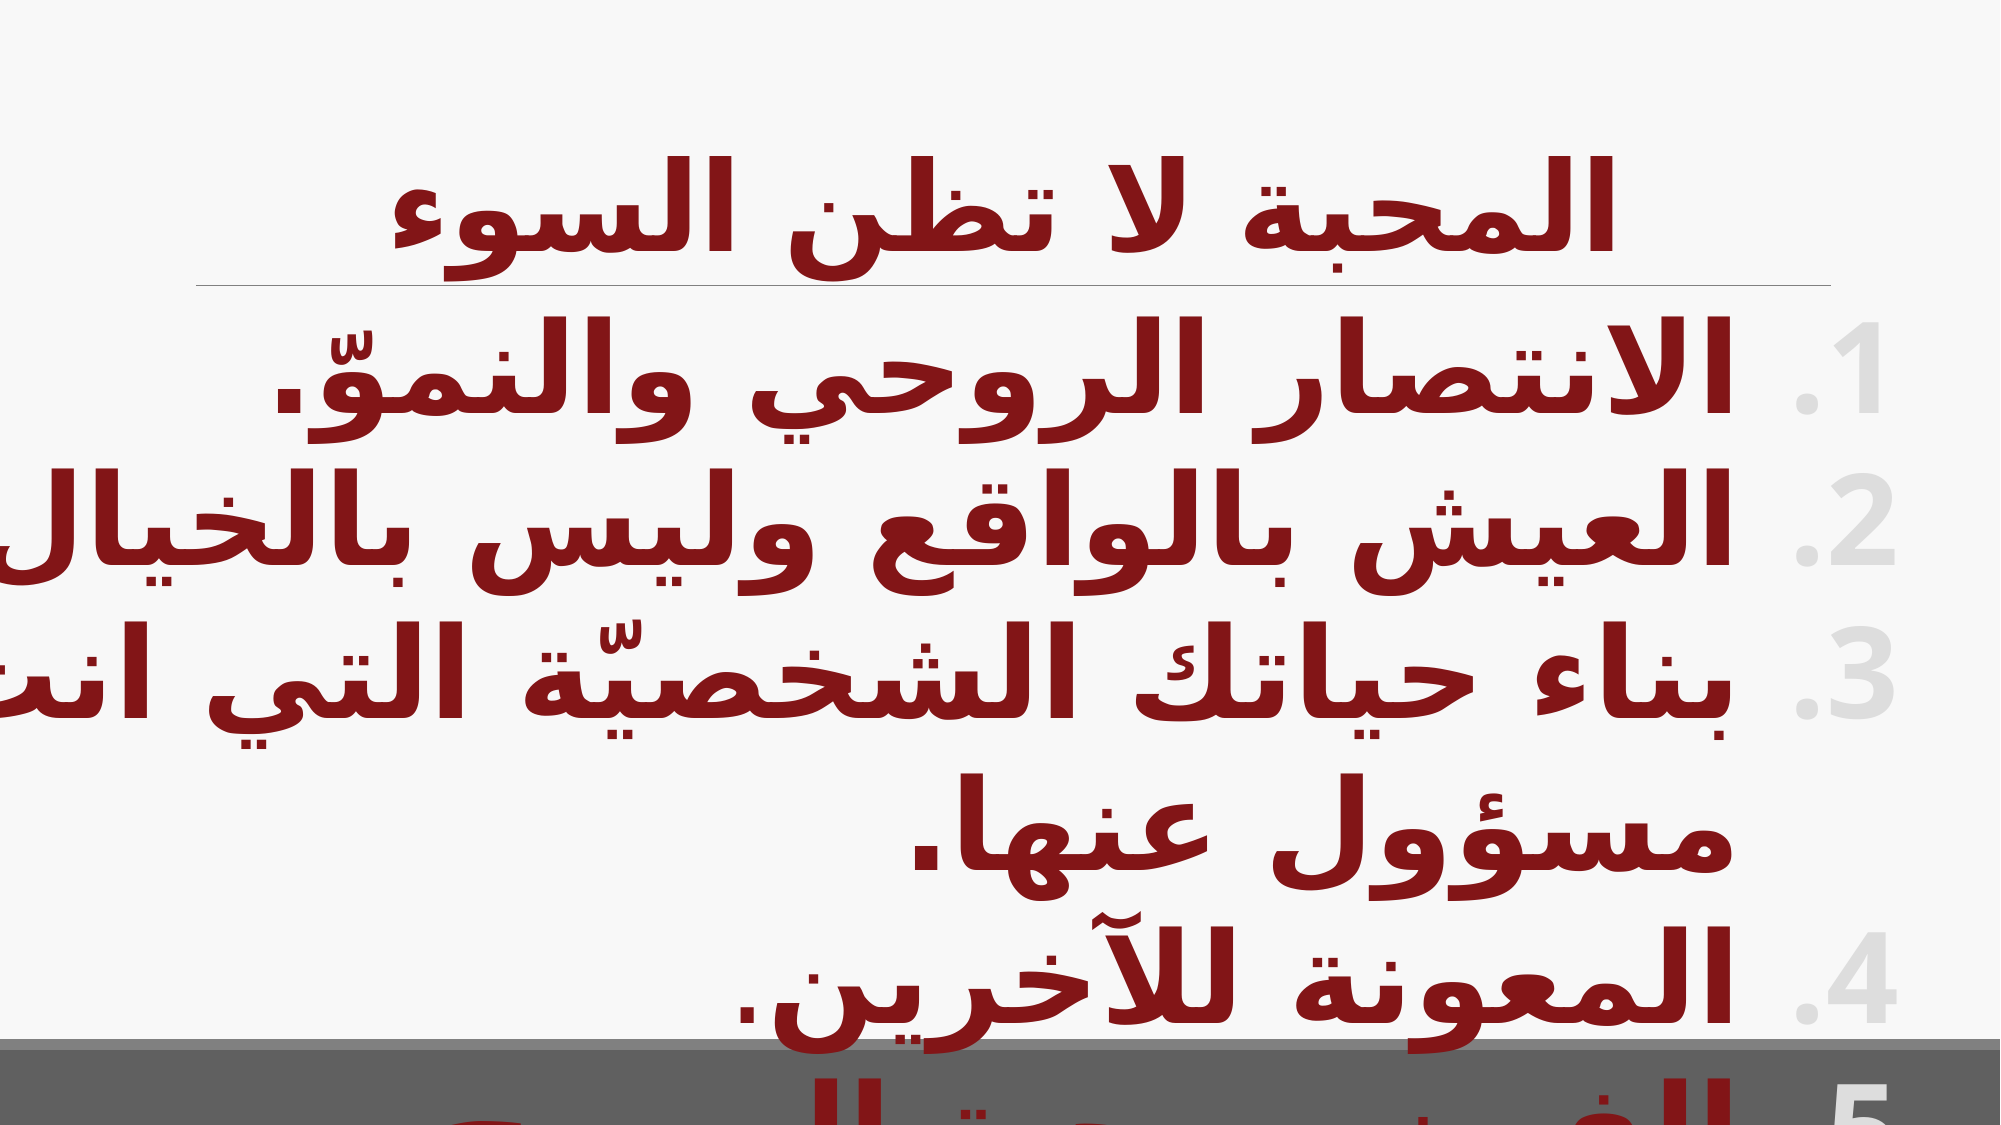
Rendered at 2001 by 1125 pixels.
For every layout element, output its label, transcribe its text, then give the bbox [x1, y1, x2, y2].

list الانتصار الروحي والنموّ. العيش بالواقع وليس بالخيال. بناء حياتك الشخصيّة التي انت مسؤول عنها. المعونة للآخرين. الفيض بمحبة المسيح. [0, 278, 1914, 939]
title المحبة لا تظن السوء [180, 47, 1830, 278]
